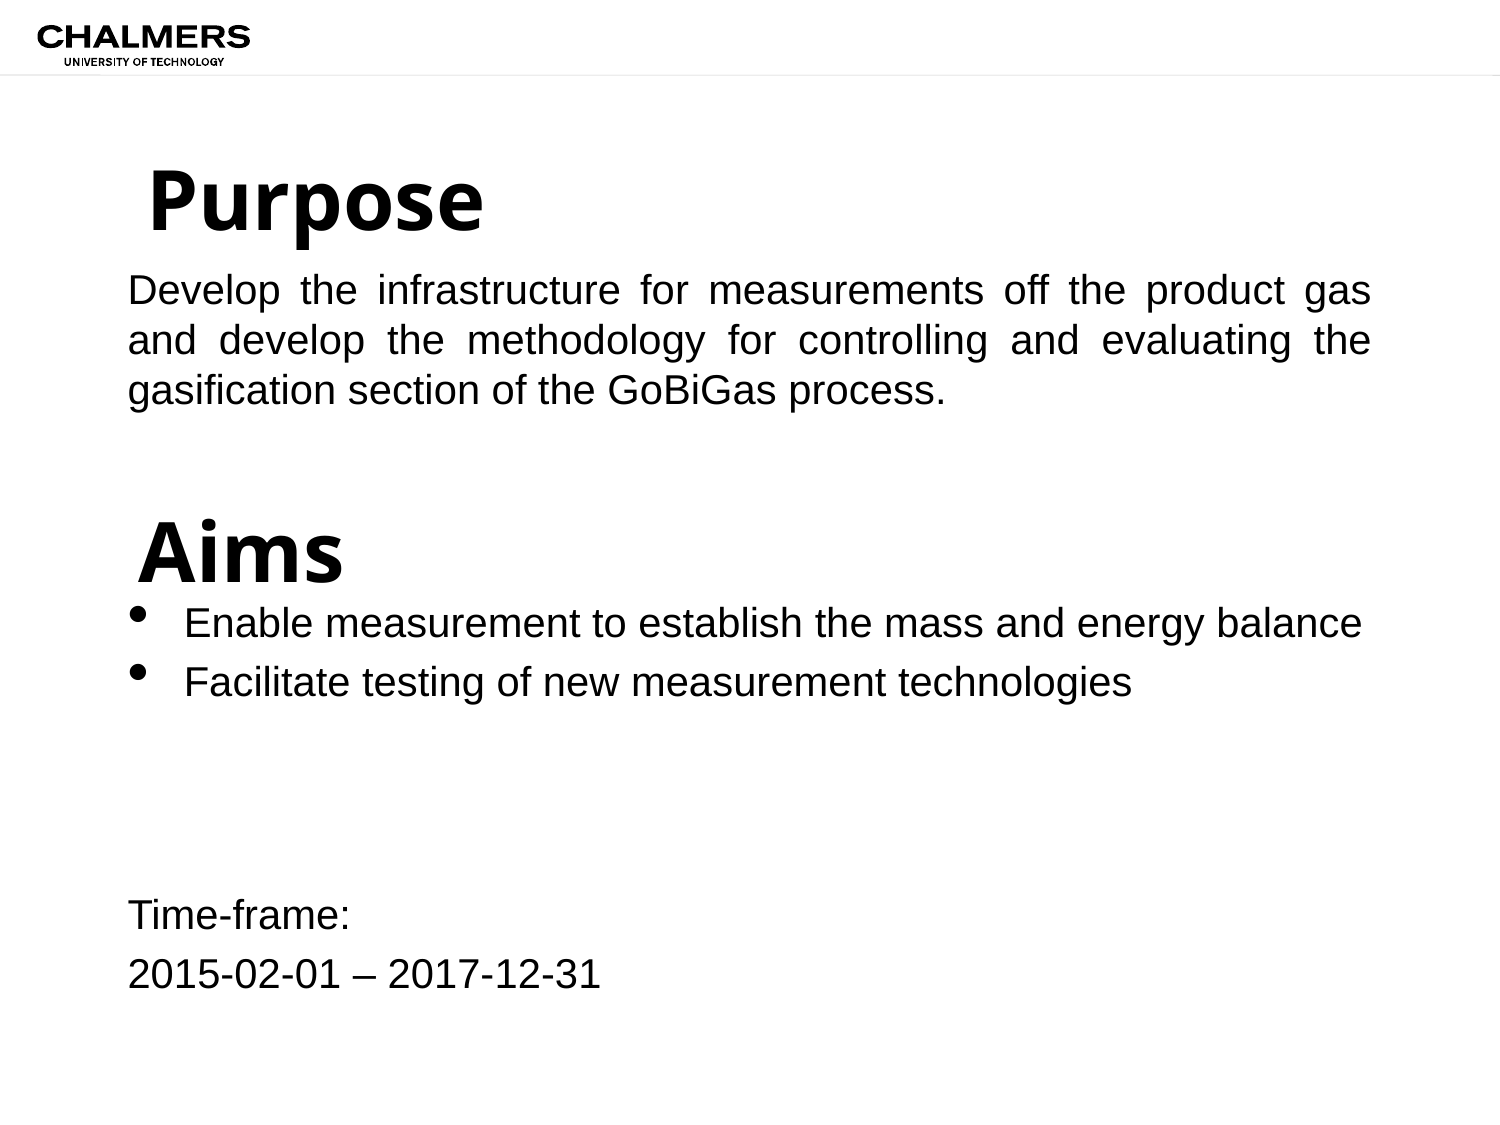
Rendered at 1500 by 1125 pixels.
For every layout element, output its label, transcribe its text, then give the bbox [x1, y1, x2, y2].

text_box Purpose [131, 139, 501, 254]
list Develop the infrastructure for measurements off the product gas and develop the methodology for controlling and evaluating the gasification section of the GoBiGas process. Enable measurement to establish the mass and energy balance Facilitate testing of new measurement technologies Time-frame: 2015-02-01 – 2017-12-31 [112, 255, 1388, 1036]
text_box Aims [124, 491, 361, 607]
